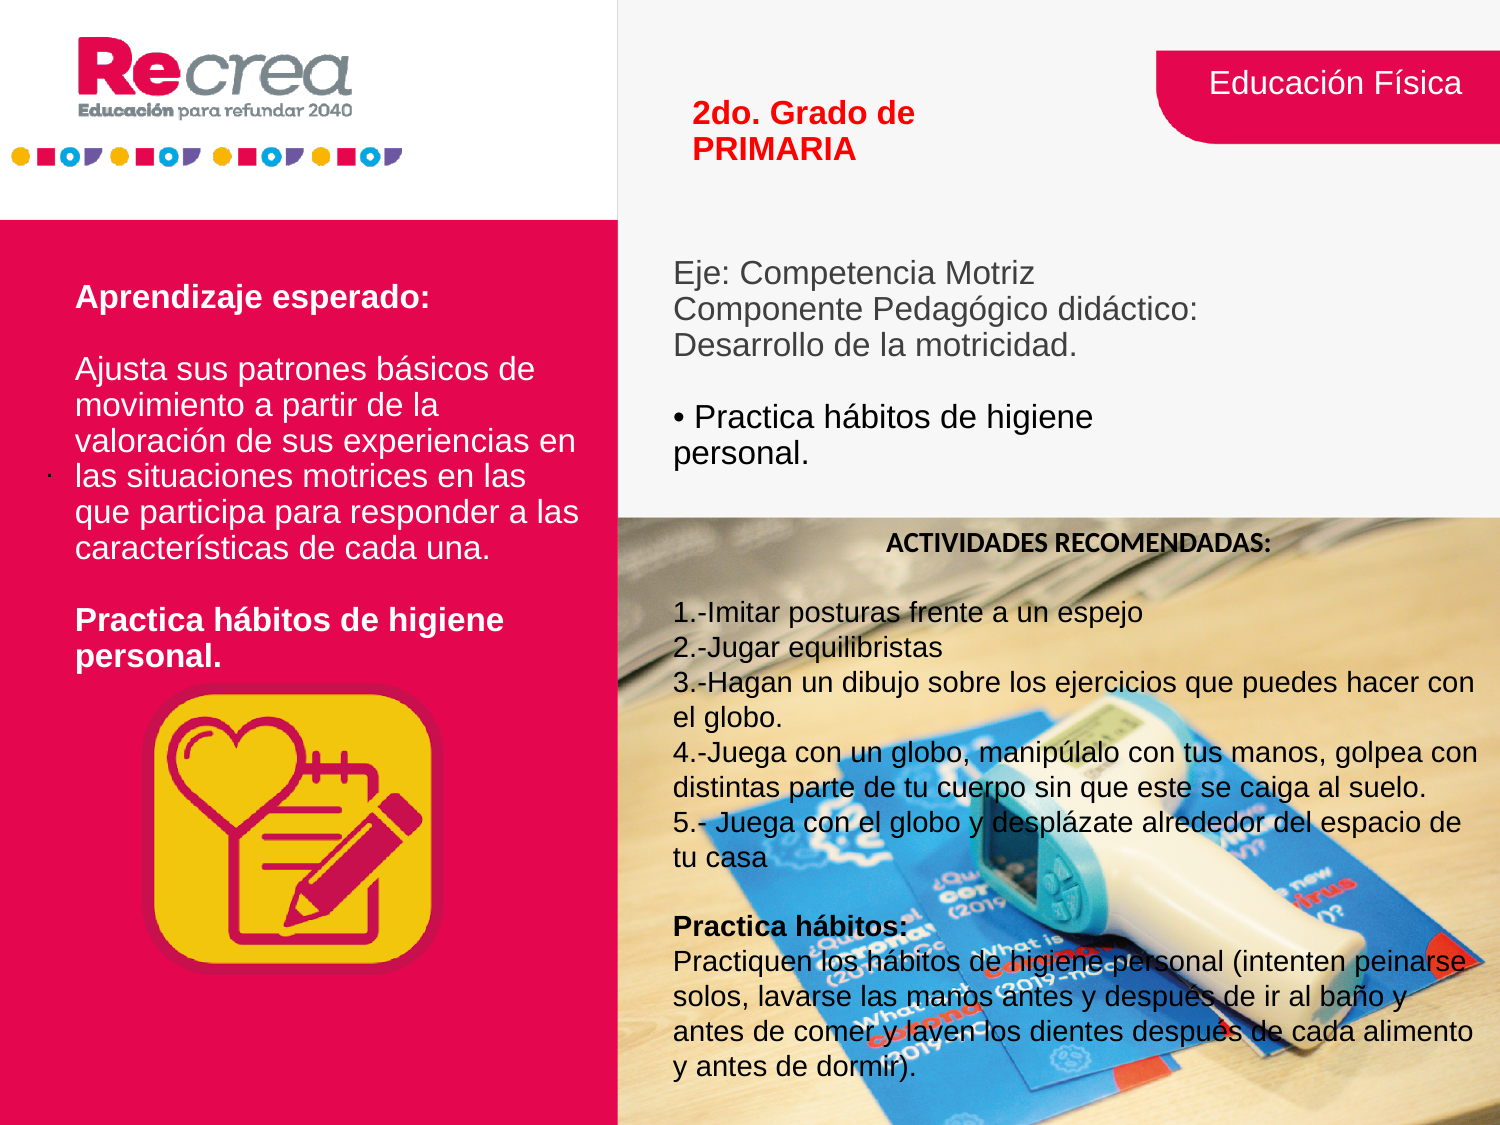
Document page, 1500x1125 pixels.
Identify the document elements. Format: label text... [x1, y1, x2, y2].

text_box Aprendizaje esperado: Ajusta sus patrones básicos de movimiento a partir de la valoración de sus experiencias en las situaciones motrices en las que participa para responder a las características de cada una. Practica hábitos de higiene personal. [59, 250, 602, 683]
picture [0, 0, 1500, 1125]
text_box . [30, 441, 546, 491]
text_box Eje: Competencia Motriz Componente Pedagógico didáctico: Desarrollo de la motricidad. • Practica hábitos de higiene personal. [658, 178, 1250, 479]
text_box ACTIVIDADES RECOMENDADAS: 1.-Imitar posturas frente a un espejo 2.-Jugar equilibristas 3.-Hagan un dibujo sobre los ejercicios que puedes hacer con el globo. 4.-Juega con un globo, manipúlalo con tus manos, golpea con distintas parte de tu cuerpo sin que este se caiga al suelo. 5.- Juega con el globo y desplázate alrededor del espacio de tu casa Practica hábitos: Practiquen los hábitos de higiene personal (intenten peinarse solos, lavarse las manos antes y después de ir al baño y antes de comer y laven los dientes después de cada alimento y antes de dormir). [658, 515, 1500, 1090]
text_box 2do. Grado de PRIMARIA [677, 45, 1062, 175]
title Educación Física [1161, 45, 1500, 110]
